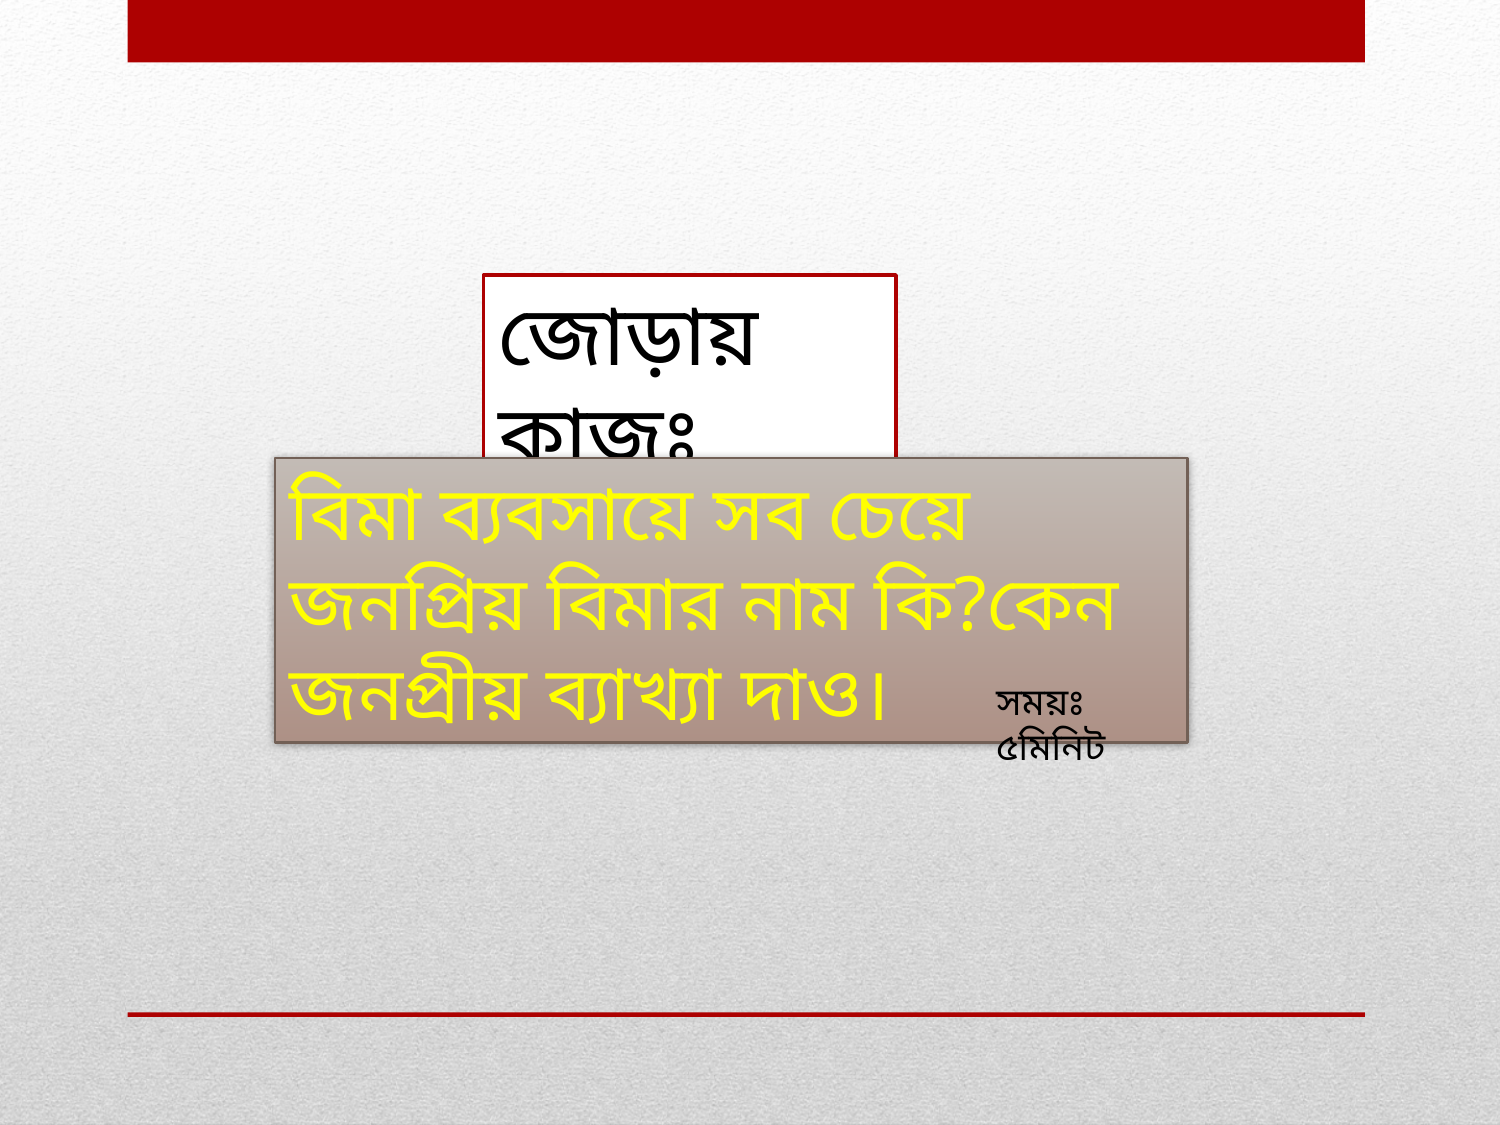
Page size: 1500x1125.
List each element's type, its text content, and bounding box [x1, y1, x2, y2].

text_box সময়ঃ ৫মিনিট [981, 670, 1188, 776]
text_box জোড়ায় কাজঃ [482, 273, 898, 453]
text_box বিমা ব্যবসায়ে সব চেয়ে জনপ্রিয় বিমার নাম কি?কেন জনপ্রীয় ব্যাখ্যা দাও। [274, 457, 1189, 744]
